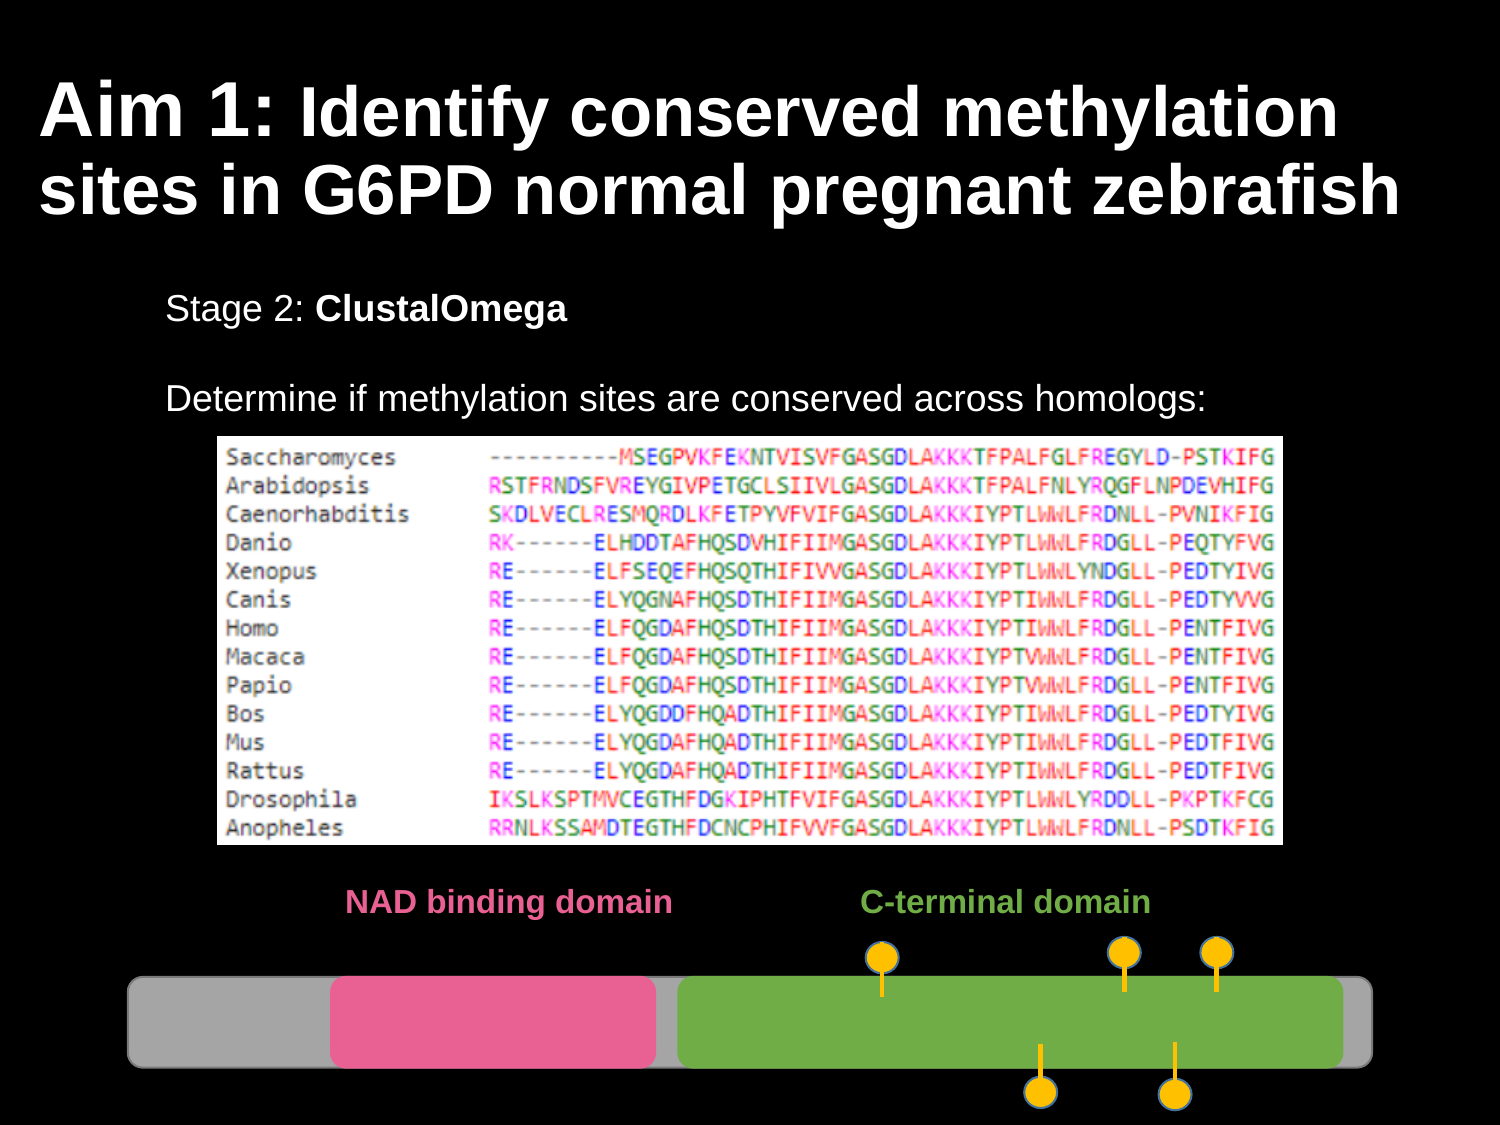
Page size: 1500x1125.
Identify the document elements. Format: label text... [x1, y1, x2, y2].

text_box Stage 2: ClustalOmega Determine if methylation sites are conserved across homologs: [150, 276, 1427, 426]
picture [217, 436, 1283, 845]
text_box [127, 872, 1373, 1111]
title Aim 1: Identify conserved methylation sites in G6PD normal pregnant zebrafish [23, 40, 1500, 258]
